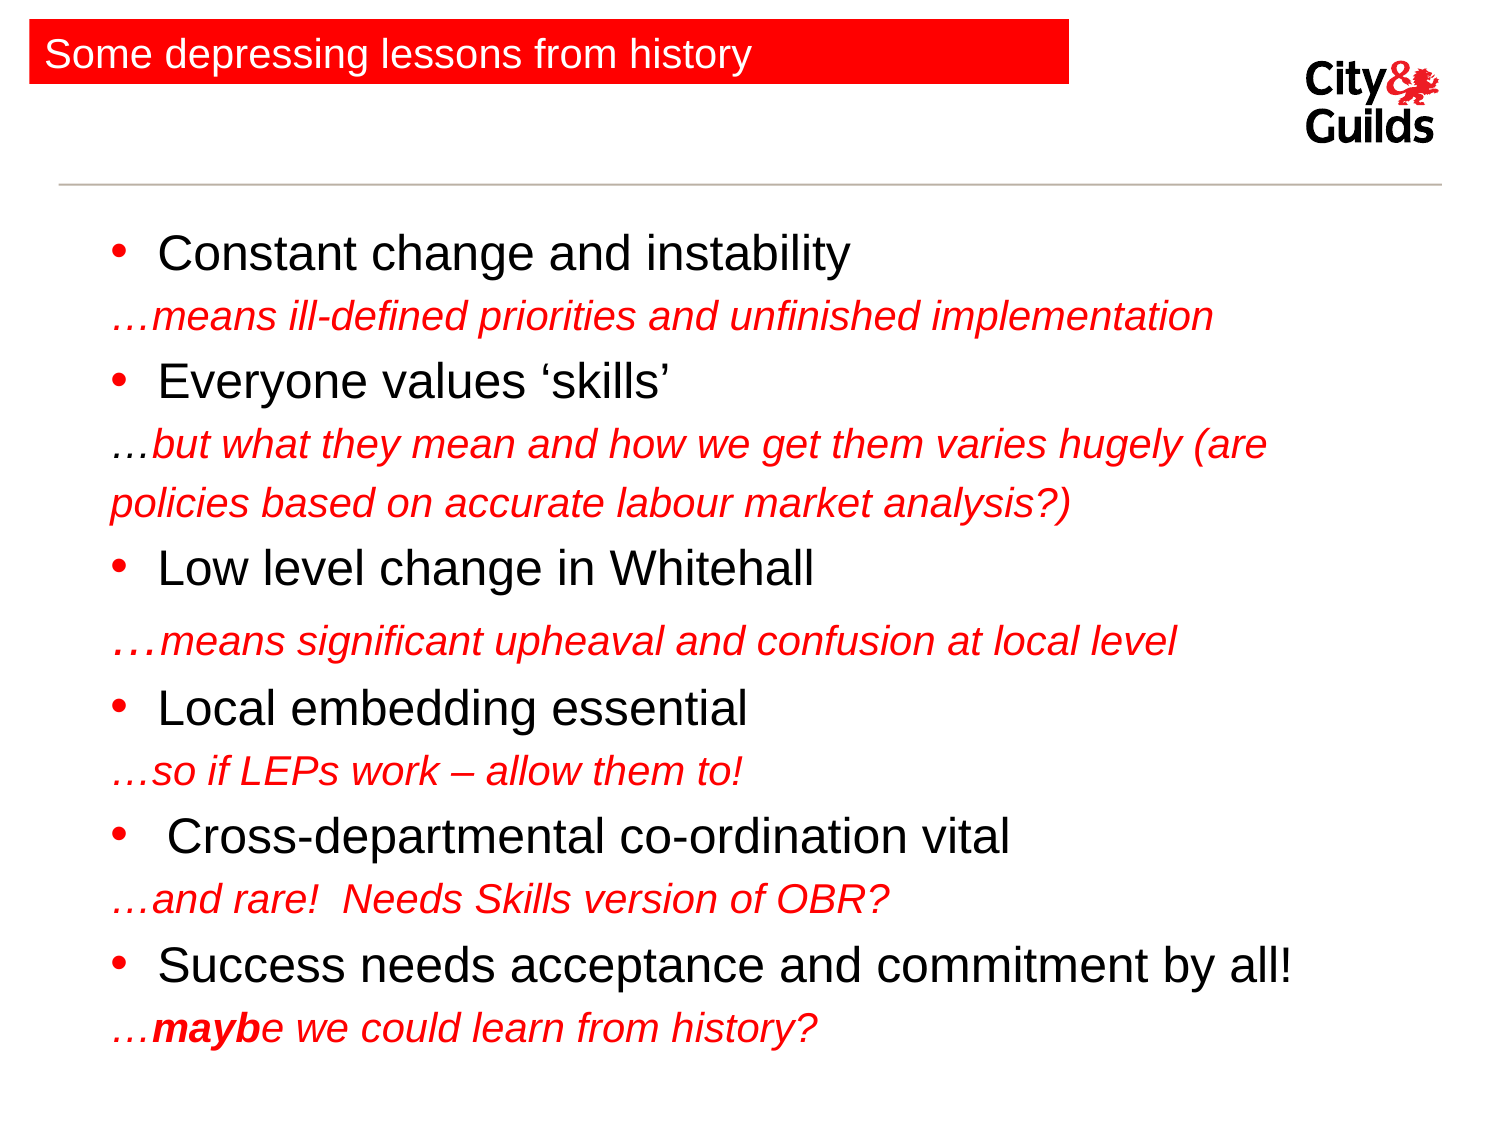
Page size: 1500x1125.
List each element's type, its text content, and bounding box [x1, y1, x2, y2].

subtitle Constant change and instability …means ill-defined priorities and unfinished implementation Everyone values ‘skills’ …but what they mean and how we get them varies hugely (are policies based on accurate labour market analysis?) Low level change in Whitehall …means significant upheaval and confusion at local level Local embedding essential …so if LEPs work – allow them to! Cross-departmental co-ordination vital …and rare! Needs Skills version of OBR? Success needs acceptance and commitment by all! …maybe we could learn from history? [29, 199, 1313, 1072]
text_box Some depressing lessons from history [29, 19, 1069, 84]
